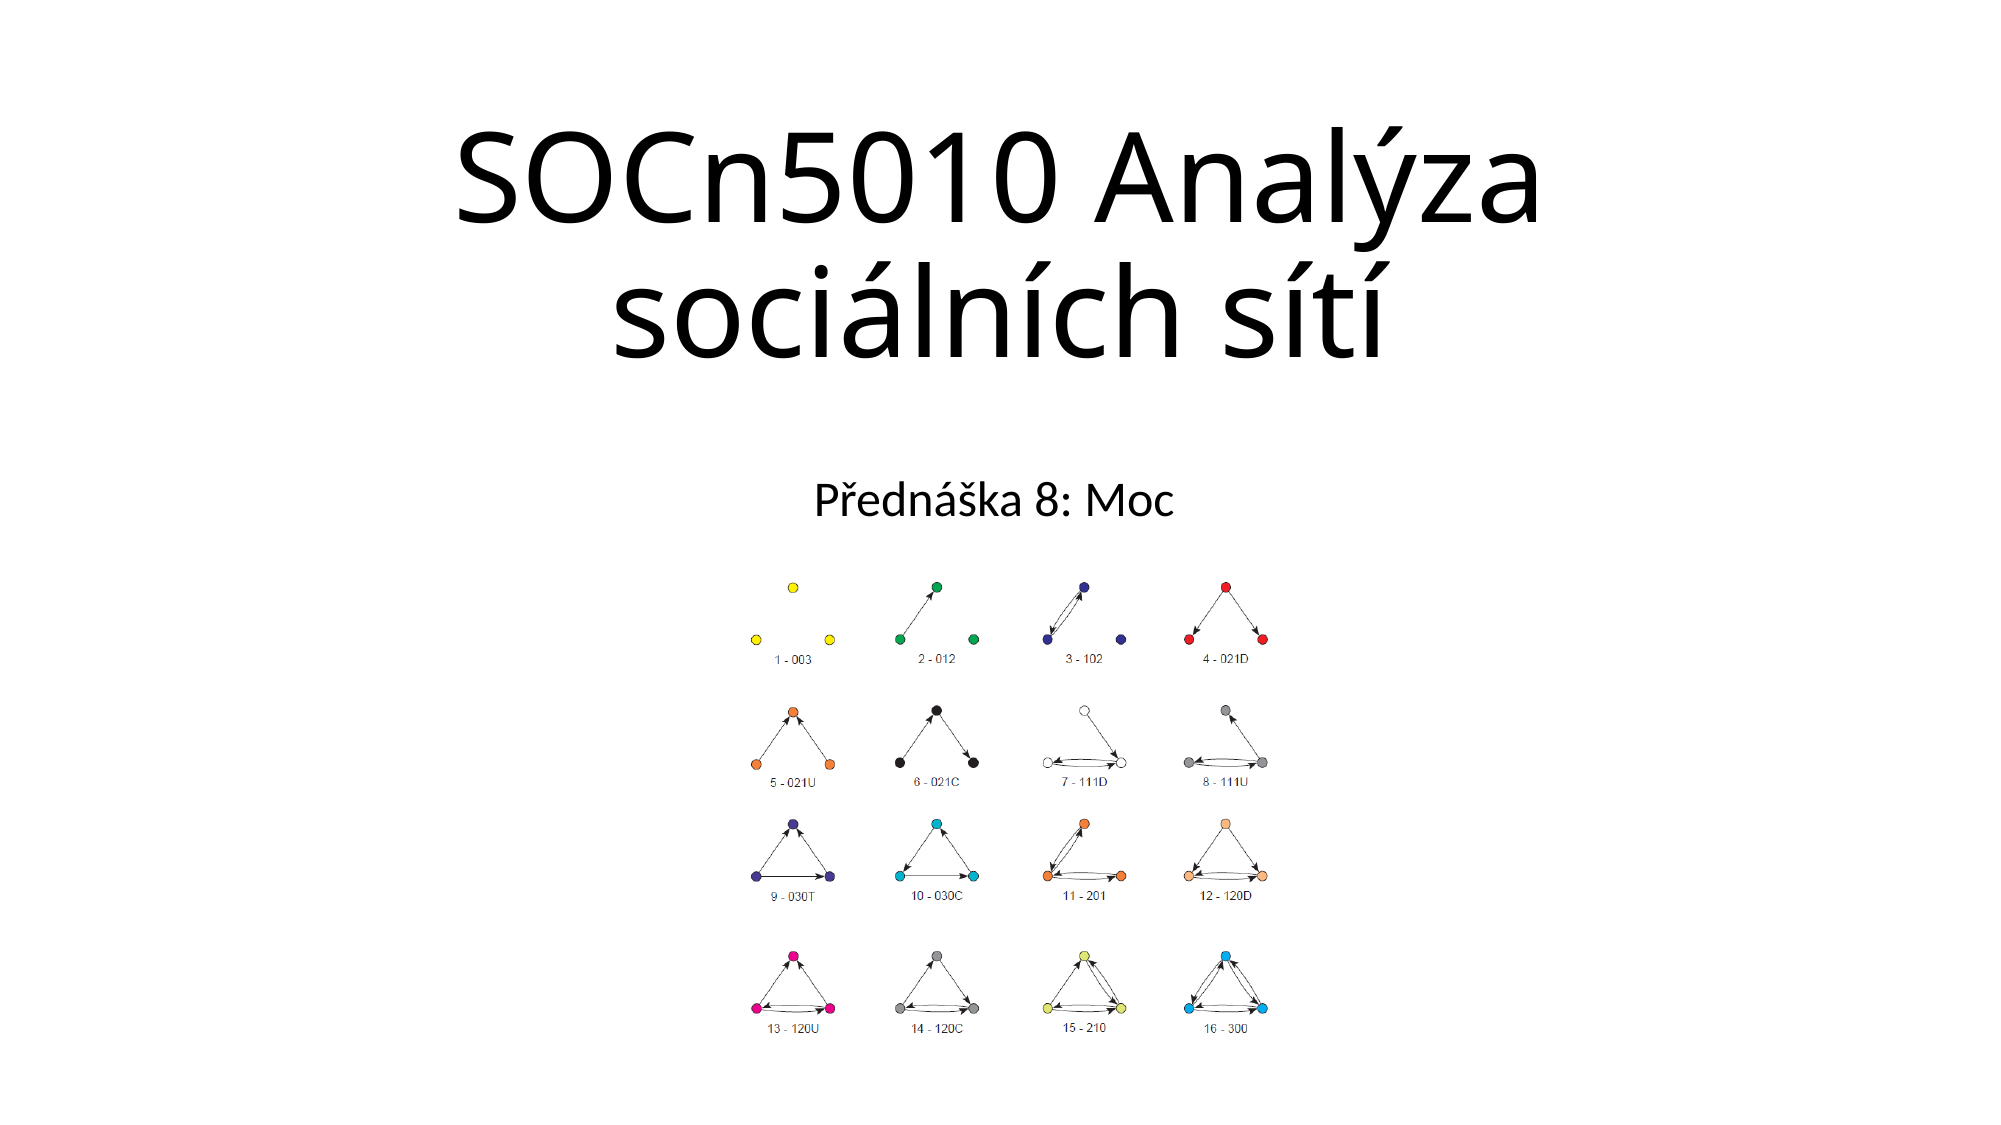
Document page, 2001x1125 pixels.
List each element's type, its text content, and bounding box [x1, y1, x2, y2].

title SOCn5010 Analýza sociálních sítí [249, 0, 1750, 392]
picture [695, 564, 1305, 1050]
subtitle Přednáška 8: Moc [249, 466, 1750, 561]
